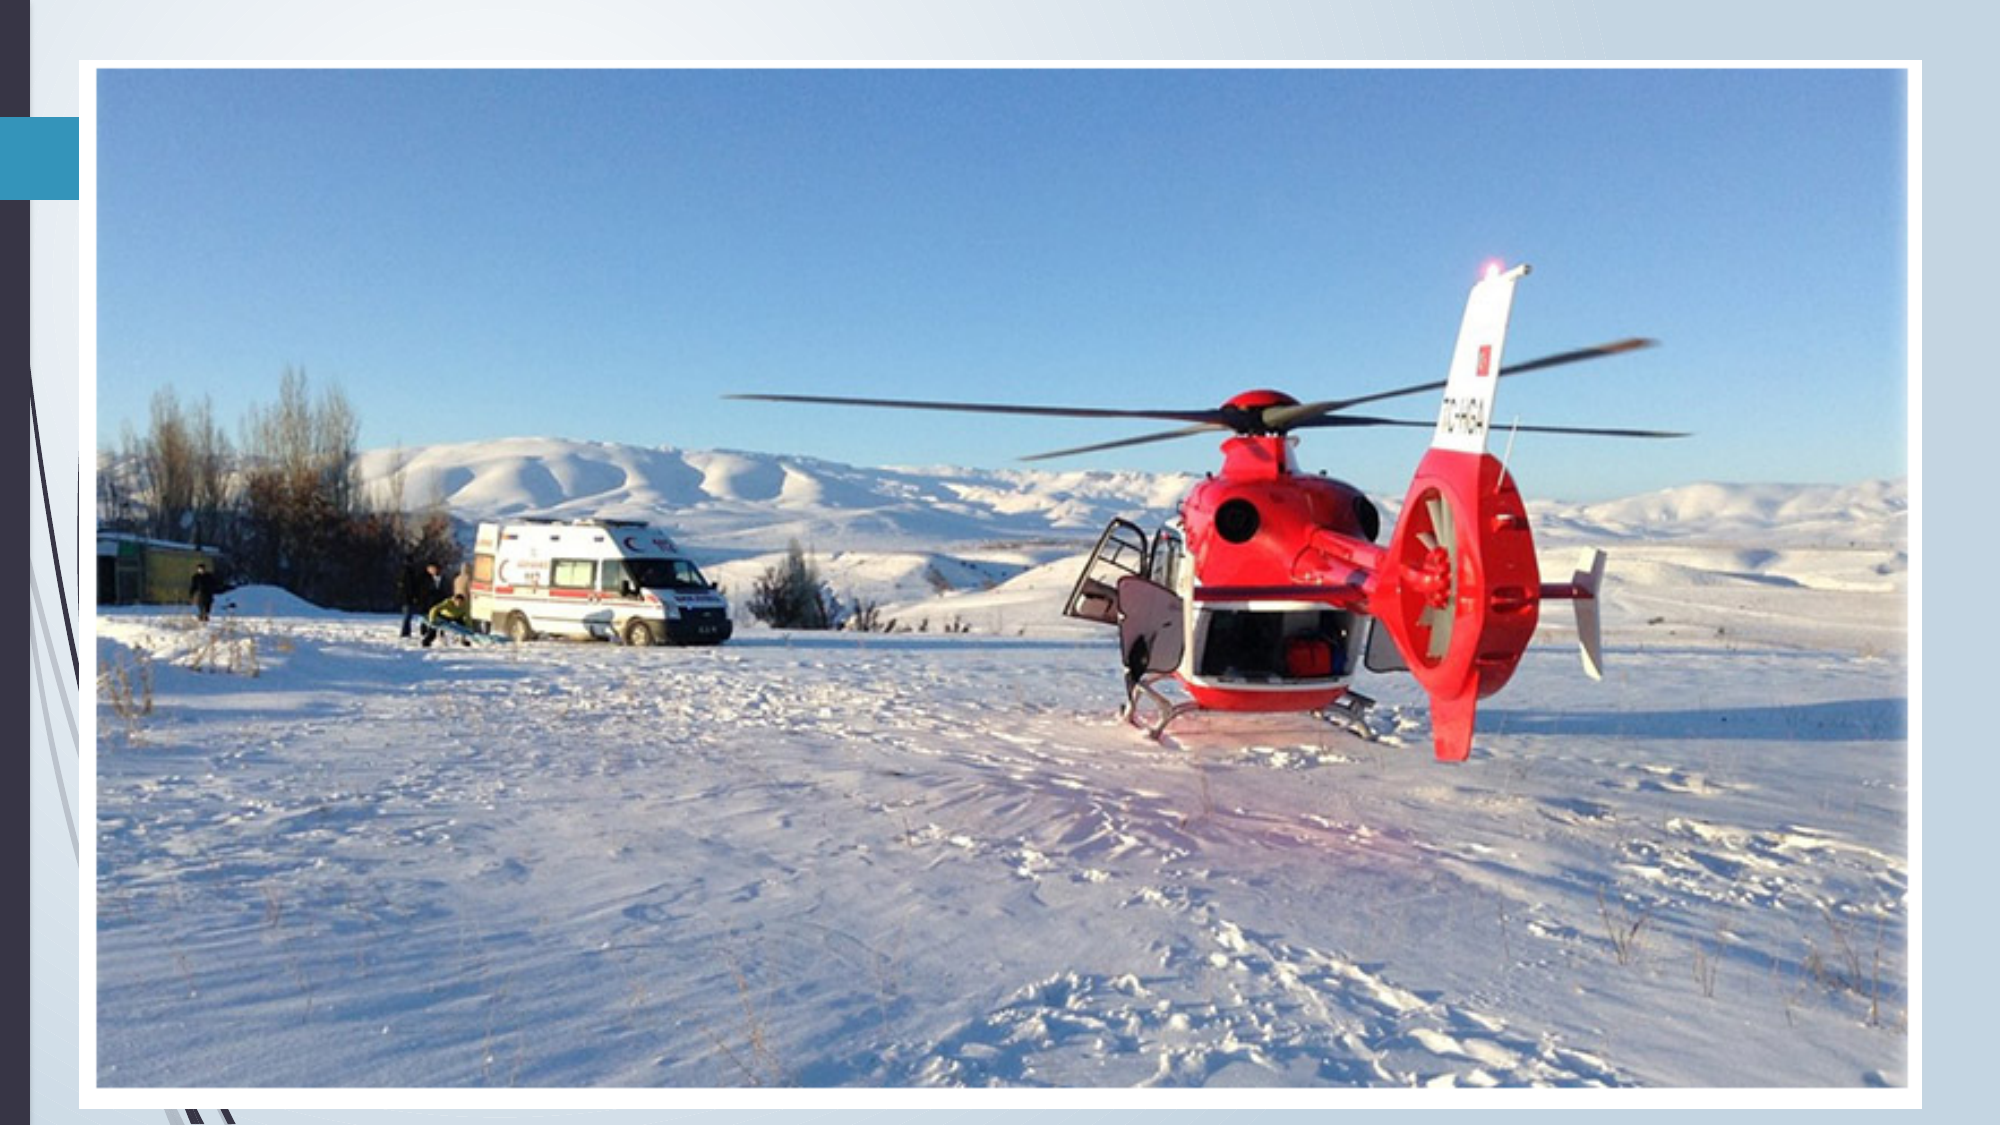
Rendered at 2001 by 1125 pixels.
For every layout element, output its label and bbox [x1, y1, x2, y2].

list [78, 60, 1922, 1109]
